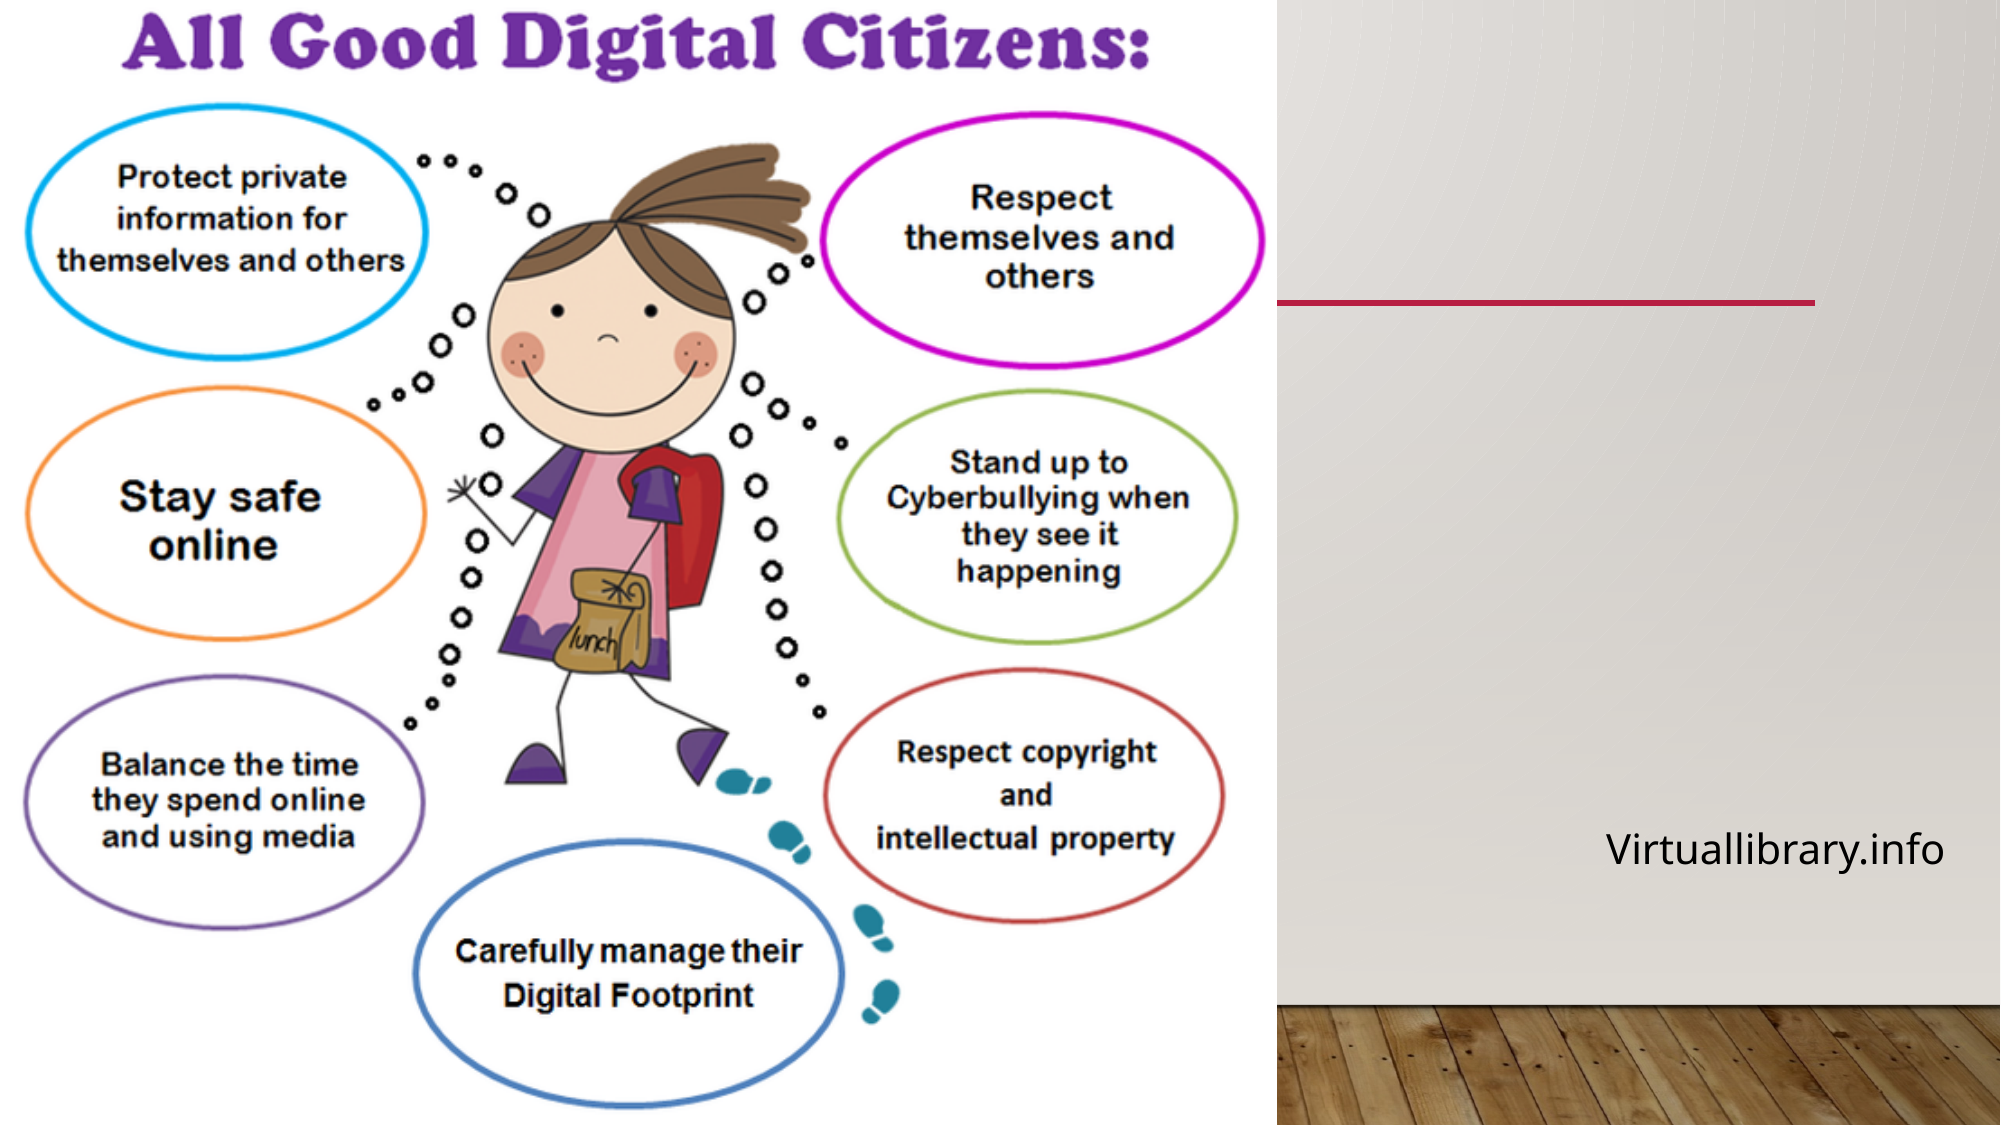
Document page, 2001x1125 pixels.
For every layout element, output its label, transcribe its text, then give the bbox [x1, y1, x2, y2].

title 1 [1277, 131, 1814, 305]
picture [0, 0, 2000, 1125]
list Virtuallibrary.info [1277, 330, 1961, 897]
